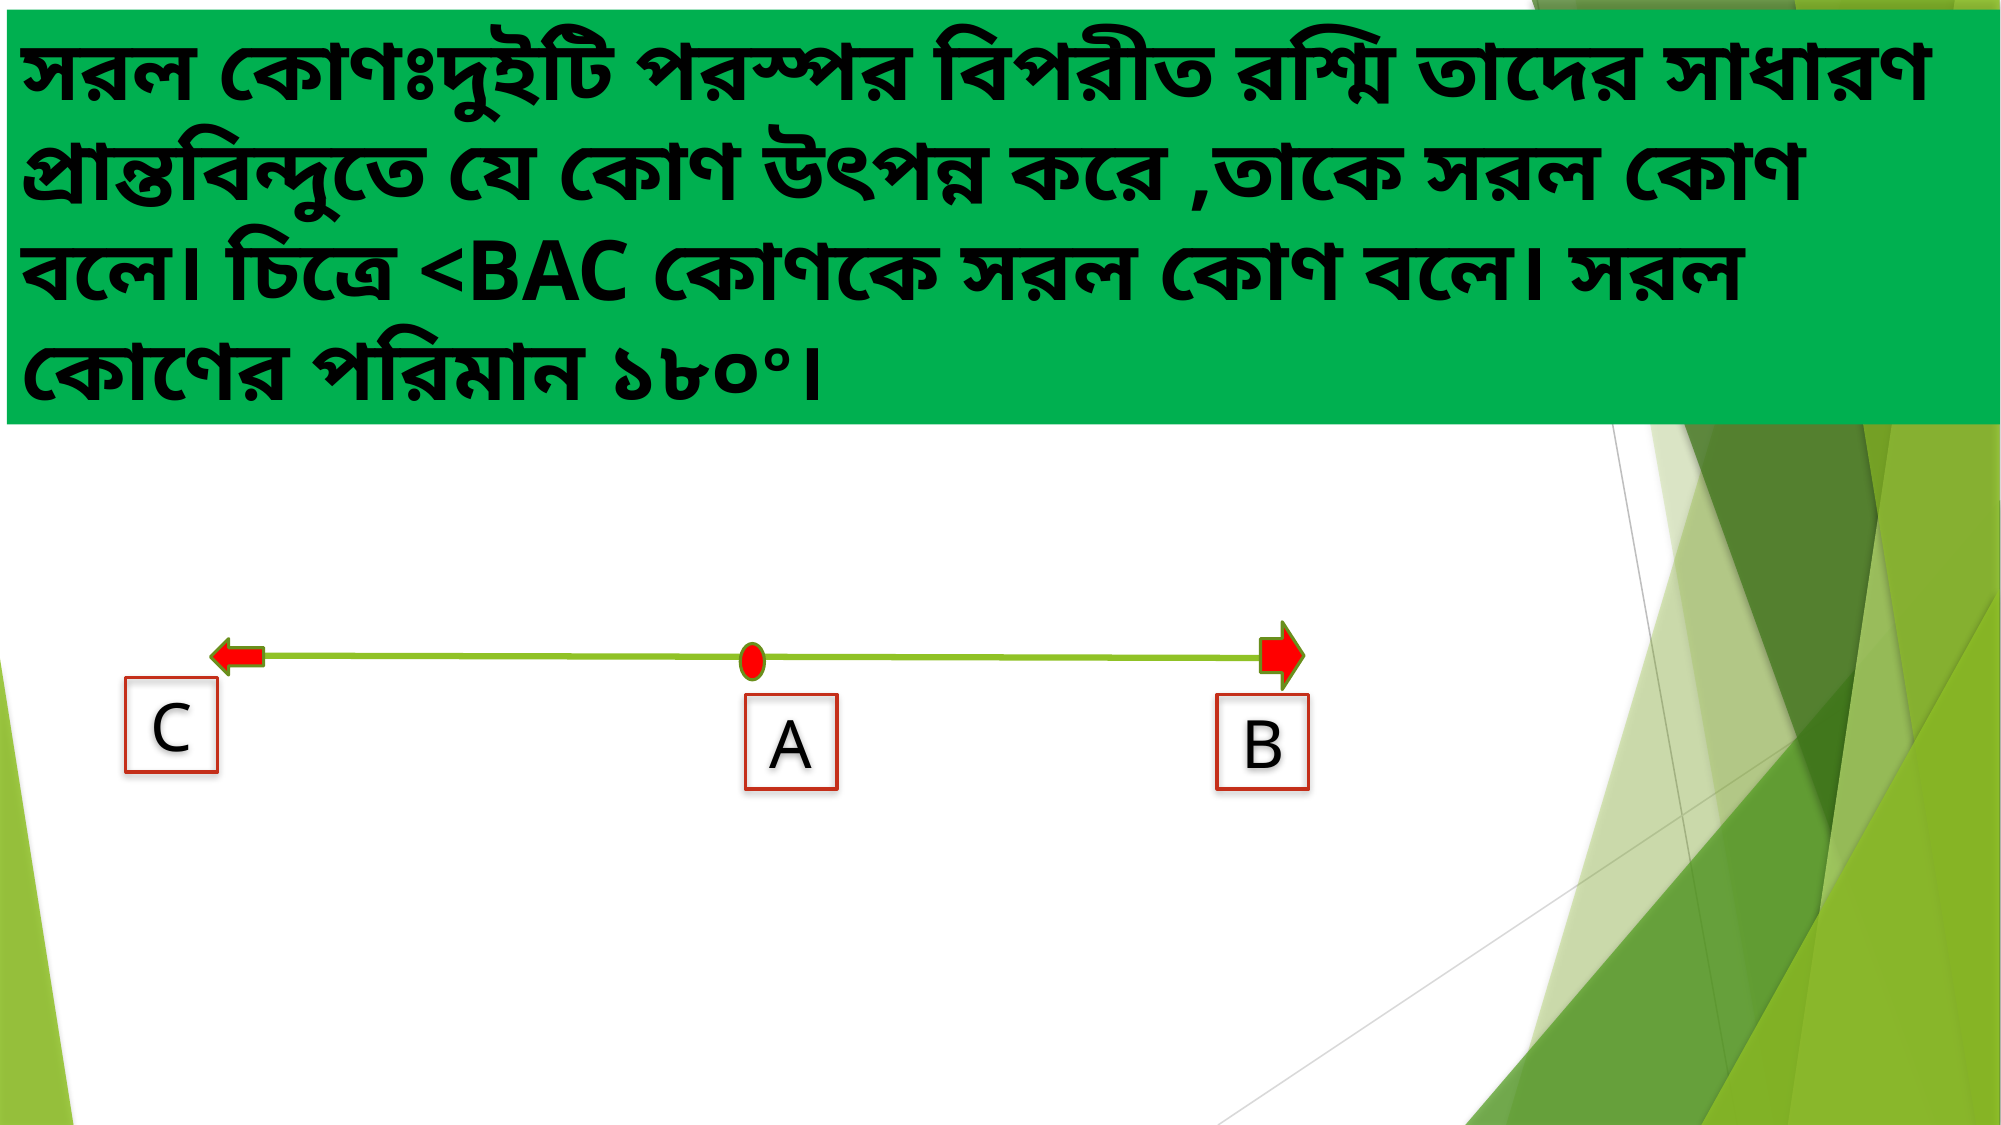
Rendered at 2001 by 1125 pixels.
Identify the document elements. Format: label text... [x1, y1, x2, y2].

text_box [209, 637, 266, 677]
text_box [246, 655, 1295, 659]
text_box [1258, 620, 1306, 692]
text_box [739, 641, 765, 654]
text_box সরল কোণঃদুইটি পরস্পর বিপরীত রশ্মি তাদের সাধারণ প্রান্তবিন্দুতে যে কোণ উৎপন্ন করে ,তাকে সরল কোণ বলে। চিত্রে <BAC কোণকে সরল কোণ বলে। সরল কোণের পরিমান ১৮০০। [6, 9, 2000, 425]
text_box [739, 669, 765, 682]
text_box C [125, 676, 219, 773]
text_box A [744, 693, 838, 790]
text_box B [1216, 693, 1310, 790]
